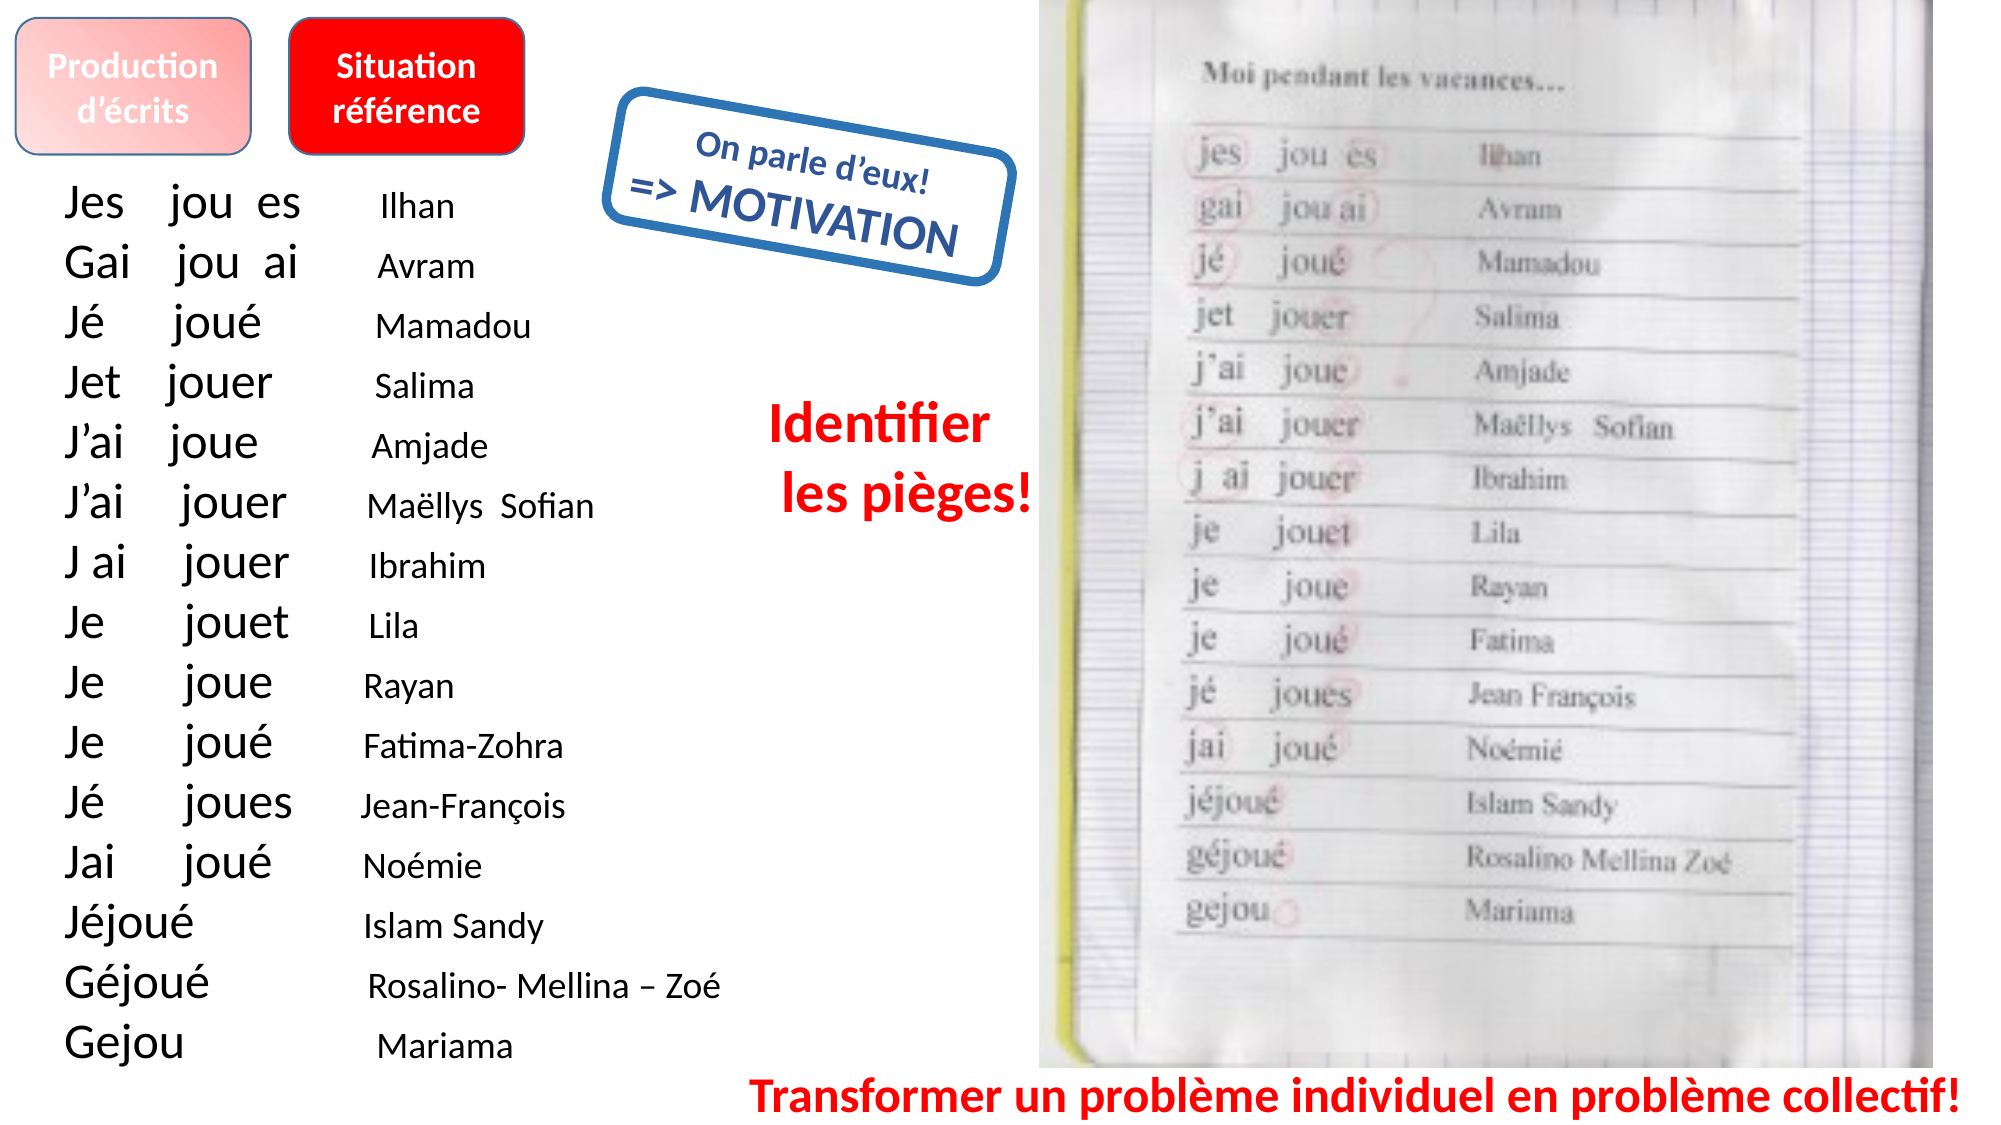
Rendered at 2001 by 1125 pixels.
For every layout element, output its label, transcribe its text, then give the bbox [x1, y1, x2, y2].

text_box Identifier les pièges! [753, 377, 1039, 532]
text_box Jes jou es Ilhan Gai jou ai Avram Jé joué Mamadou Jet jouer Salima J’ai joue Amjade J’ai jouer Maëllys Sofian J ai jouer Ibrahim Je jouet Lila Je joue Rayan Je joué Fatima-Zohra Jé joues Jean-François Jai joué Noémie Jéjoué Islam Sandy Géjoué Rosalino- Mellina – Zoé Gejou Mariama [49, 161, 737, 1077]
picture [1039, 0, 1933, 1068]
text_box On parle d’eux! => MOTIVATION [605, 90, 1014, 283]
text_box Situation référence [288, 16, 526, 156]
text_box Production d’écrits [14, 16, 252, 156]
text_box Transformer un problème individuel en problème collectif! [734, 1054, 1978, 1125]
